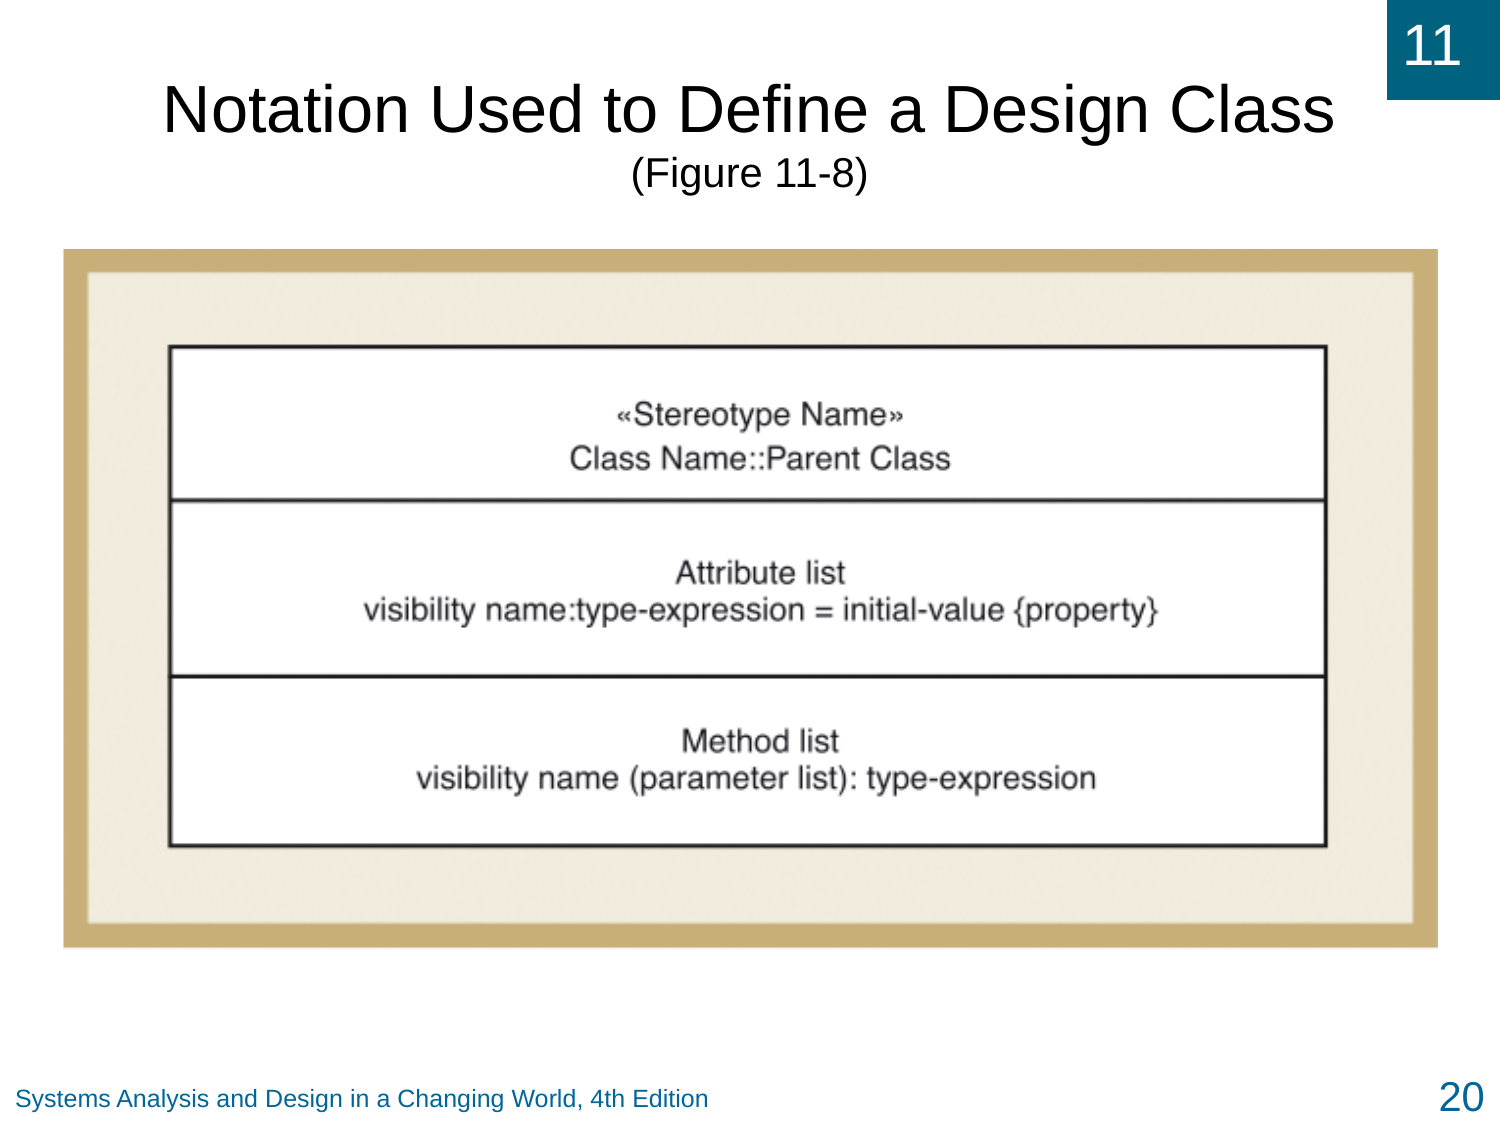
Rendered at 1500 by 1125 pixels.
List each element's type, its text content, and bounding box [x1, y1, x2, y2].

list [62, 249, 1438, 950]
footer Systems Analysis and Design in a Changing World, 4th Edition [0, 1074, 1138, 1125]
slide_number 20 [1149, 1062, 1500, 1125]
title Notation Used to Define a Design Class (Figure 11-8) [99, 36, 1401, 226]
